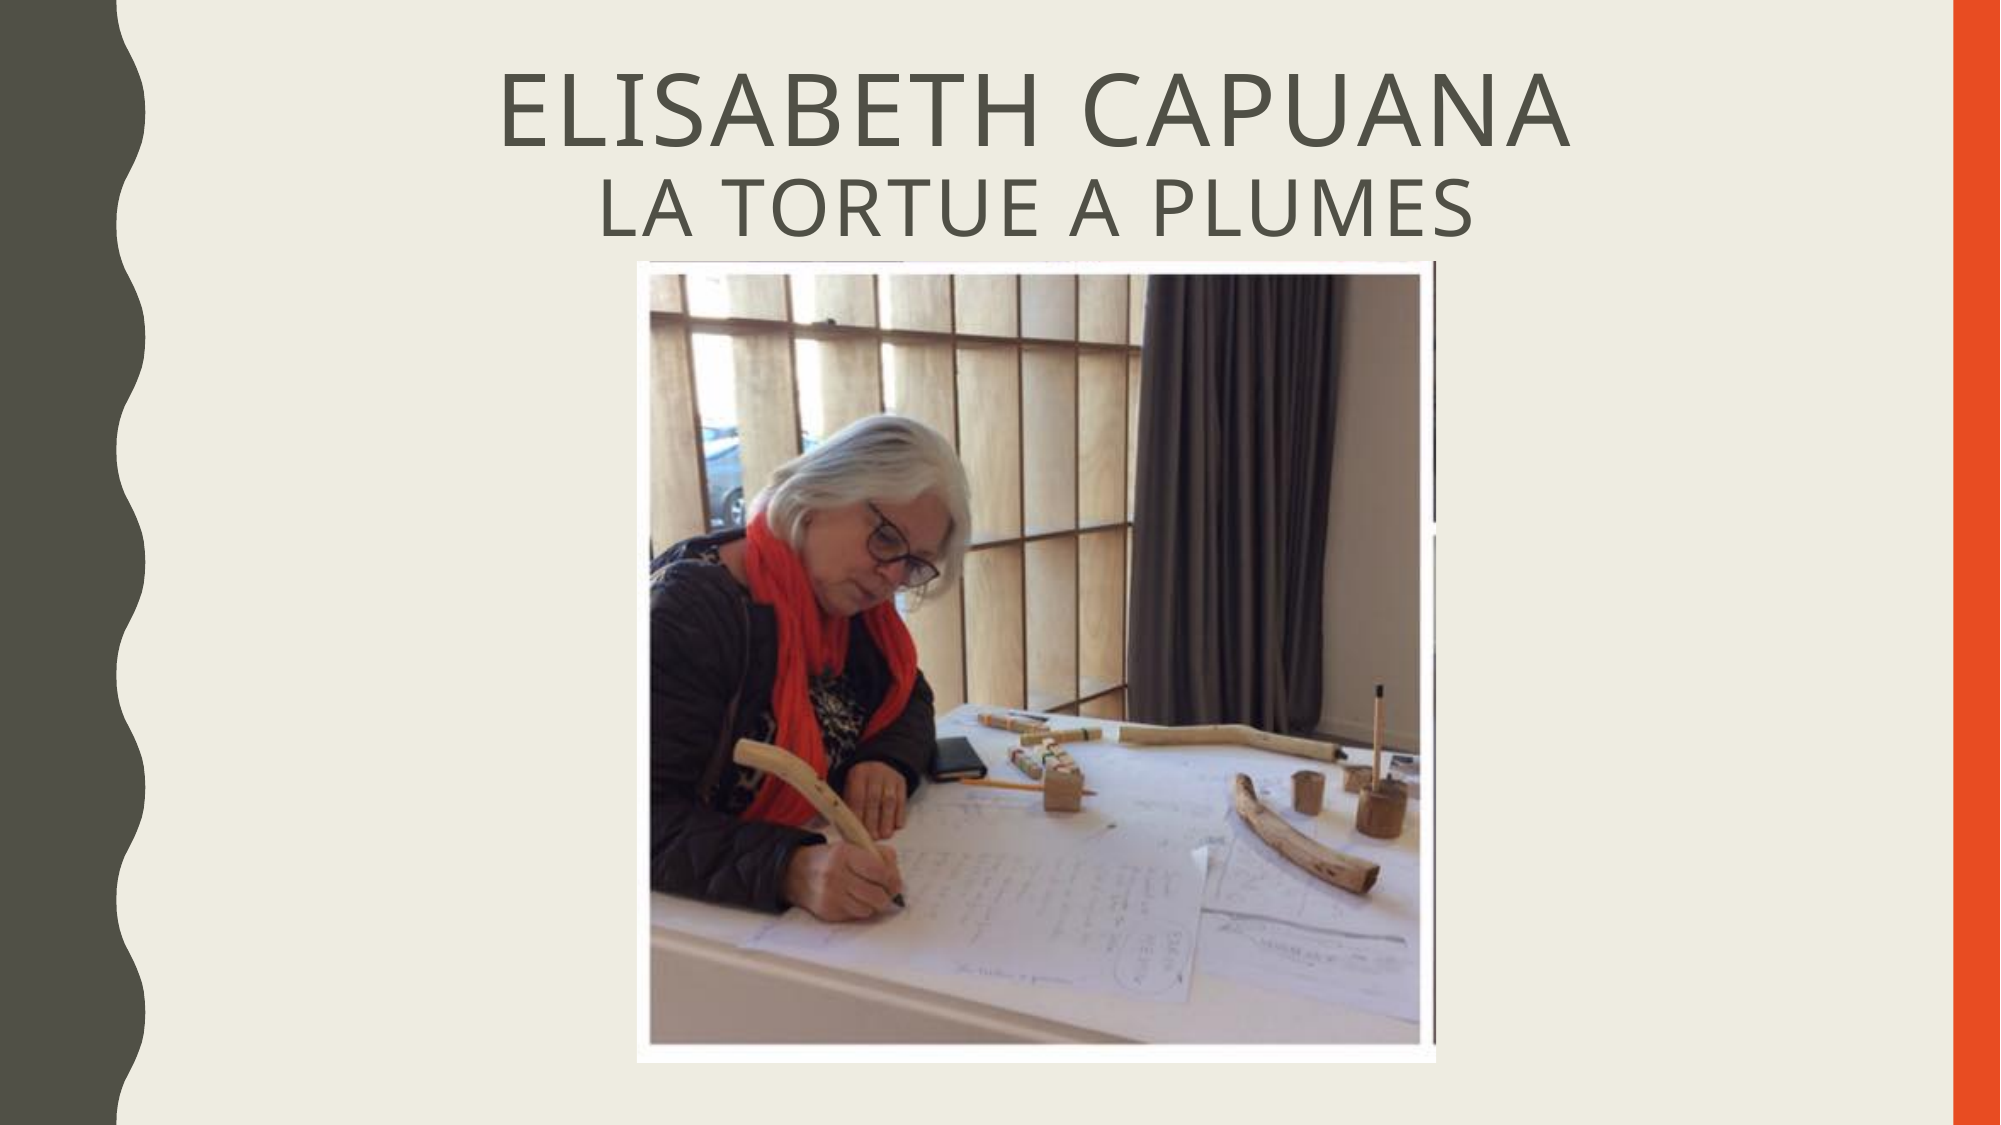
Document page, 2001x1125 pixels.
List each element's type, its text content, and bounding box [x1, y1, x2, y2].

picture [636, 261, 1437, 1063]
title ELISABETH CAPUANA La tortue a plumes [201, 51, 1872, 262]
